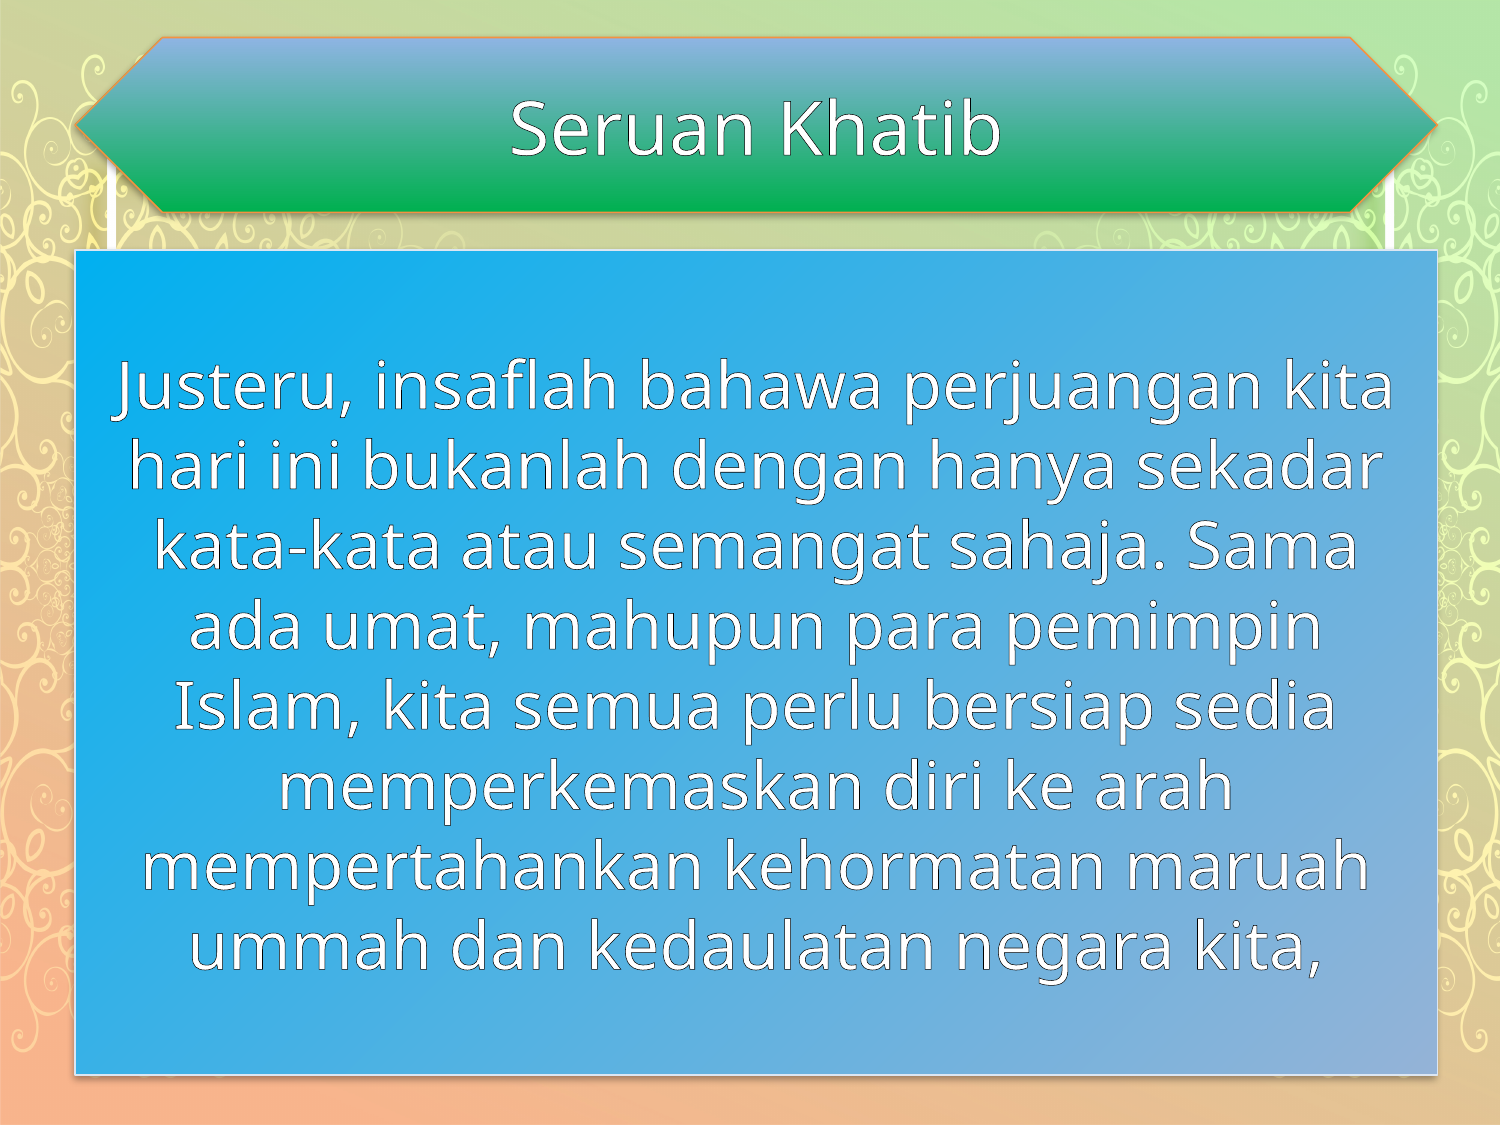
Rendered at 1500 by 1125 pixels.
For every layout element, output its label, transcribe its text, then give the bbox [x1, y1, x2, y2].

list Justeru, insaflah bahawa perjuangan kita hari ini bukanlah dengan hanya sekadar kata-kata atau semangat sahaja. Sama ada umat, mahupun para pemimpin Islam, kita semua perlu bersiap sedia memperkemaskan diri ke arah mempertahankan kehormatan maruah ummah dan kedaulatan negara kita, [74, 249, 1438, 1076]
text_box Seruan Khatib [74, 36, 1439, 214]
